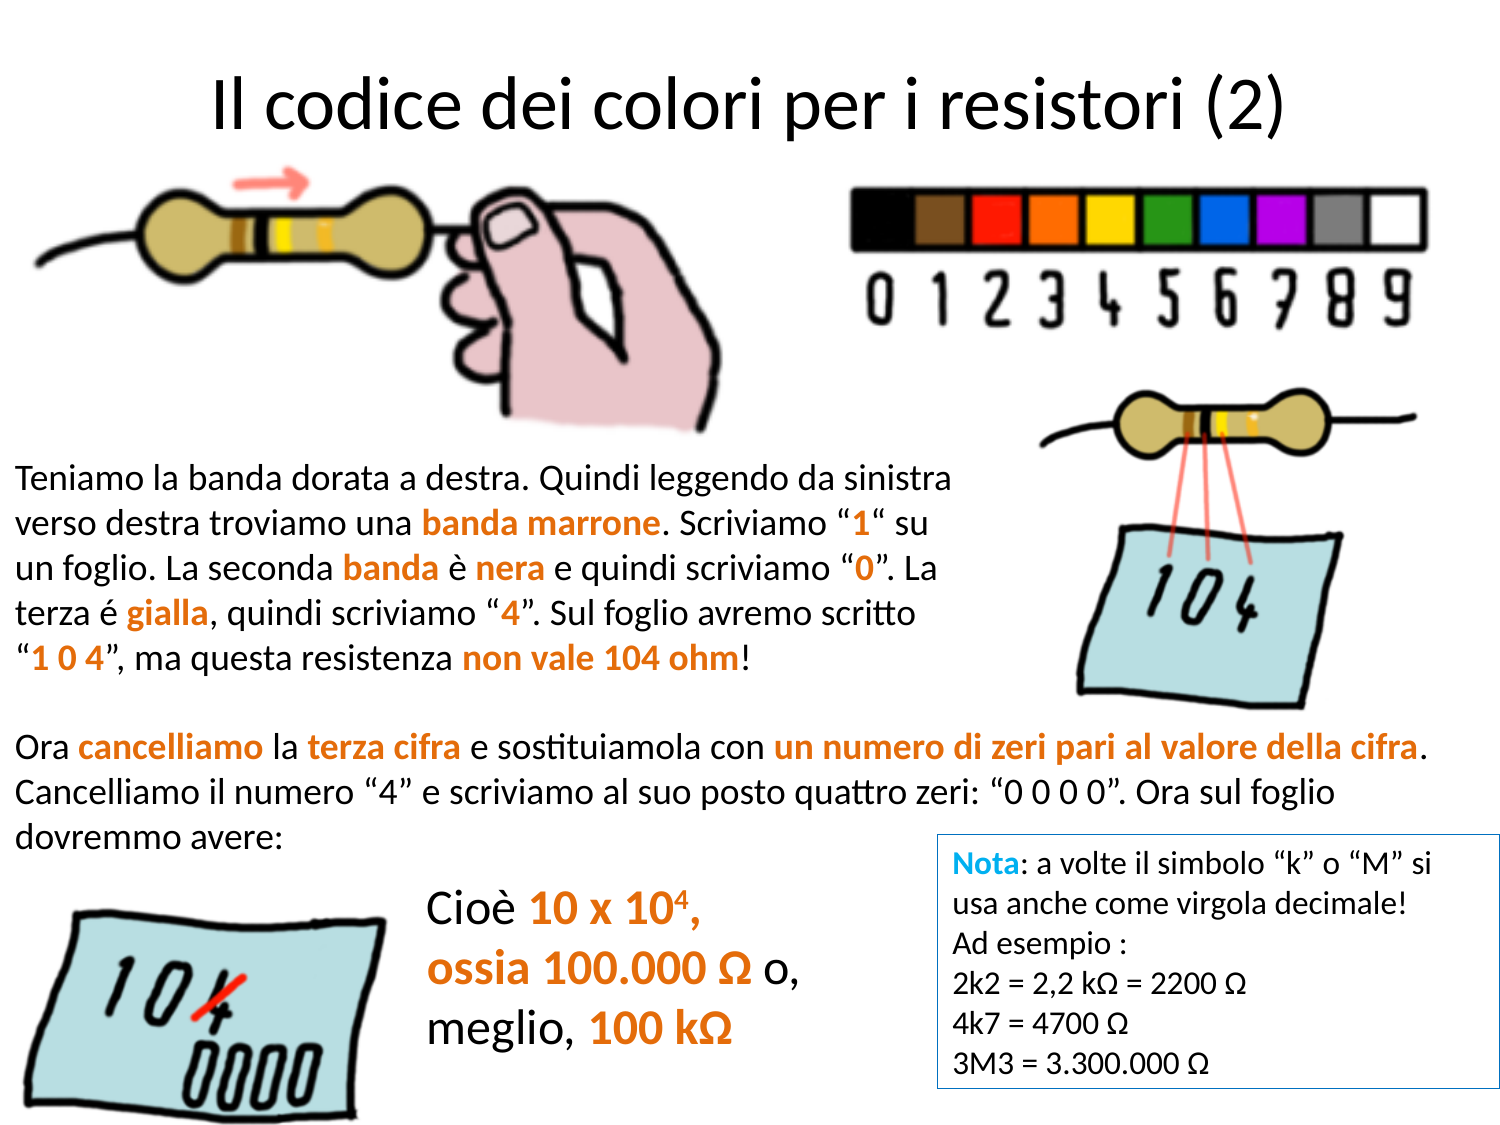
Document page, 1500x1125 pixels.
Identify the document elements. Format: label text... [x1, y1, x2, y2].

picture [808, 152, 1459, 352]
text_box Nota: a volte il simbolo “k” o “M” si usa anche come virgola decimale! Ad esempio : 2k2 = 2,2 kΩ = 2200 Ω 4k7 = 4700 Ω 3M3 = 3.300.000 Ω [937, 834, 1500, 1089]
title Il codice dei colori per i resistori (2) [75, 45, 1425, 153]
text_box Teniamo la banda dorata a destra. Quindi leggendo da sinistra verso destra troviamo una banda marrone. Scriviamo “1“ su un foglio. La seconda banda è nera e quindi scriviamo “0”. La terza é gialla, quindi scriviamo “4”. Sul foglio avremo scritto “1 0 4”, ma questa resistenza non vale 104 ohm! [0, 445, 973, 685]
picture [0, 899, 411, 1125]
picture [1019, 374, 1430, 724]
picture [0, 140, 786, 476]
text_box Ora cancelliamo la terza cifra e sostituiamola con un numero di zeri pari al valore della cifra. Cancelliamo il numero “4” e scriviamo al suo posto quattro zeri: “0 0 0 0”. Ora sul foglio dovremmo avere: [0, 714, 1453, 865]
text_box Cioè 10 x 104, ossia 100.000 Ω o, meglio, 100 kΩ [412, 867, 828, 1062]
